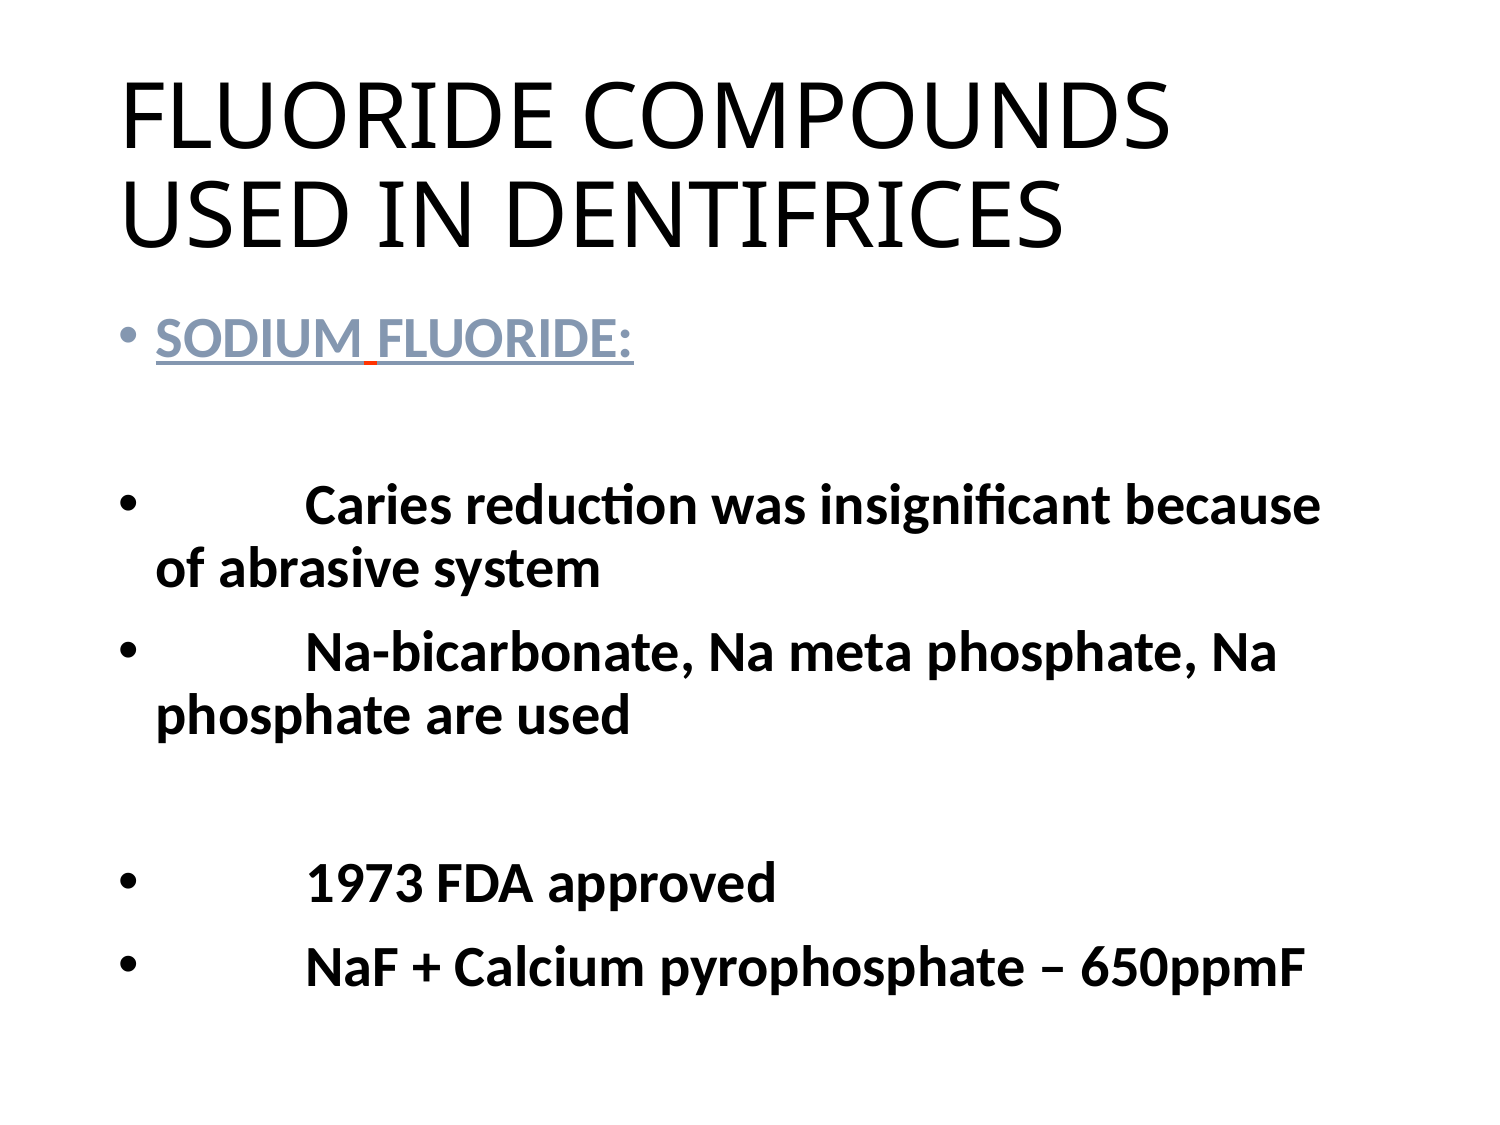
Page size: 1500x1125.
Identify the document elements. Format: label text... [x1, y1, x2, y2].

list SODIUM FLUORIDE: Caries reduction was insignificant because of abrasive system Na-bicarbonate, Na meta phosphate, Na phosphate are used 1973 FDA approved NaF + Calcium pyrophosphate – 650ppmF [103, 299, 1397, 1014]
title FLUORIDE COMPOUNDS USED IN DENTIFRICES [103, 59, 1397, 278]
